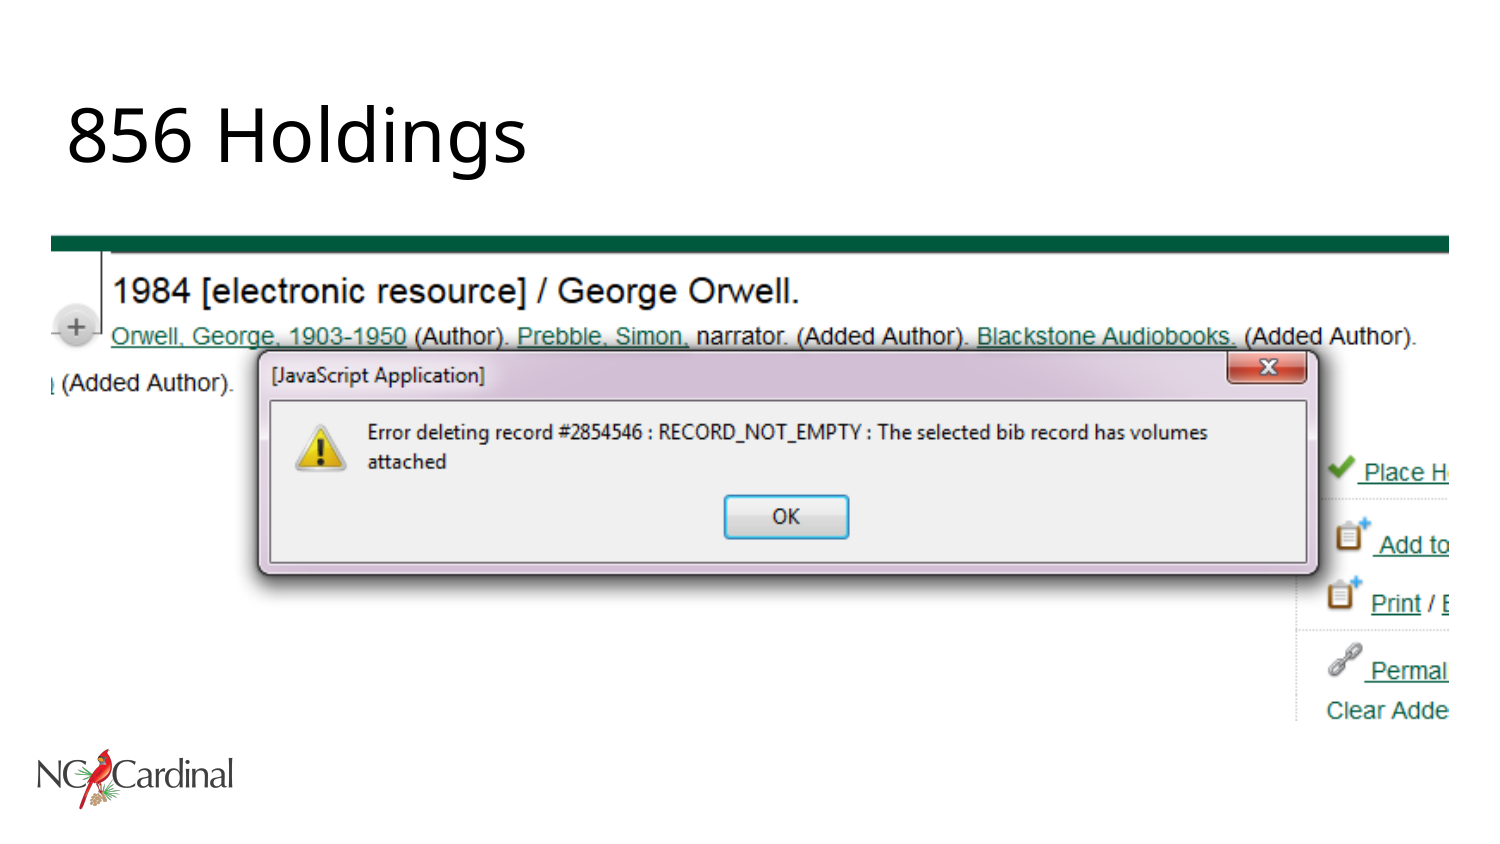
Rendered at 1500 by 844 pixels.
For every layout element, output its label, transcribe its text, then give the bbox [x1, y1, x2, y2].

picture [23, 231, 1450, 844]
title 856 Holdings [51, 72, 1449, 167]
